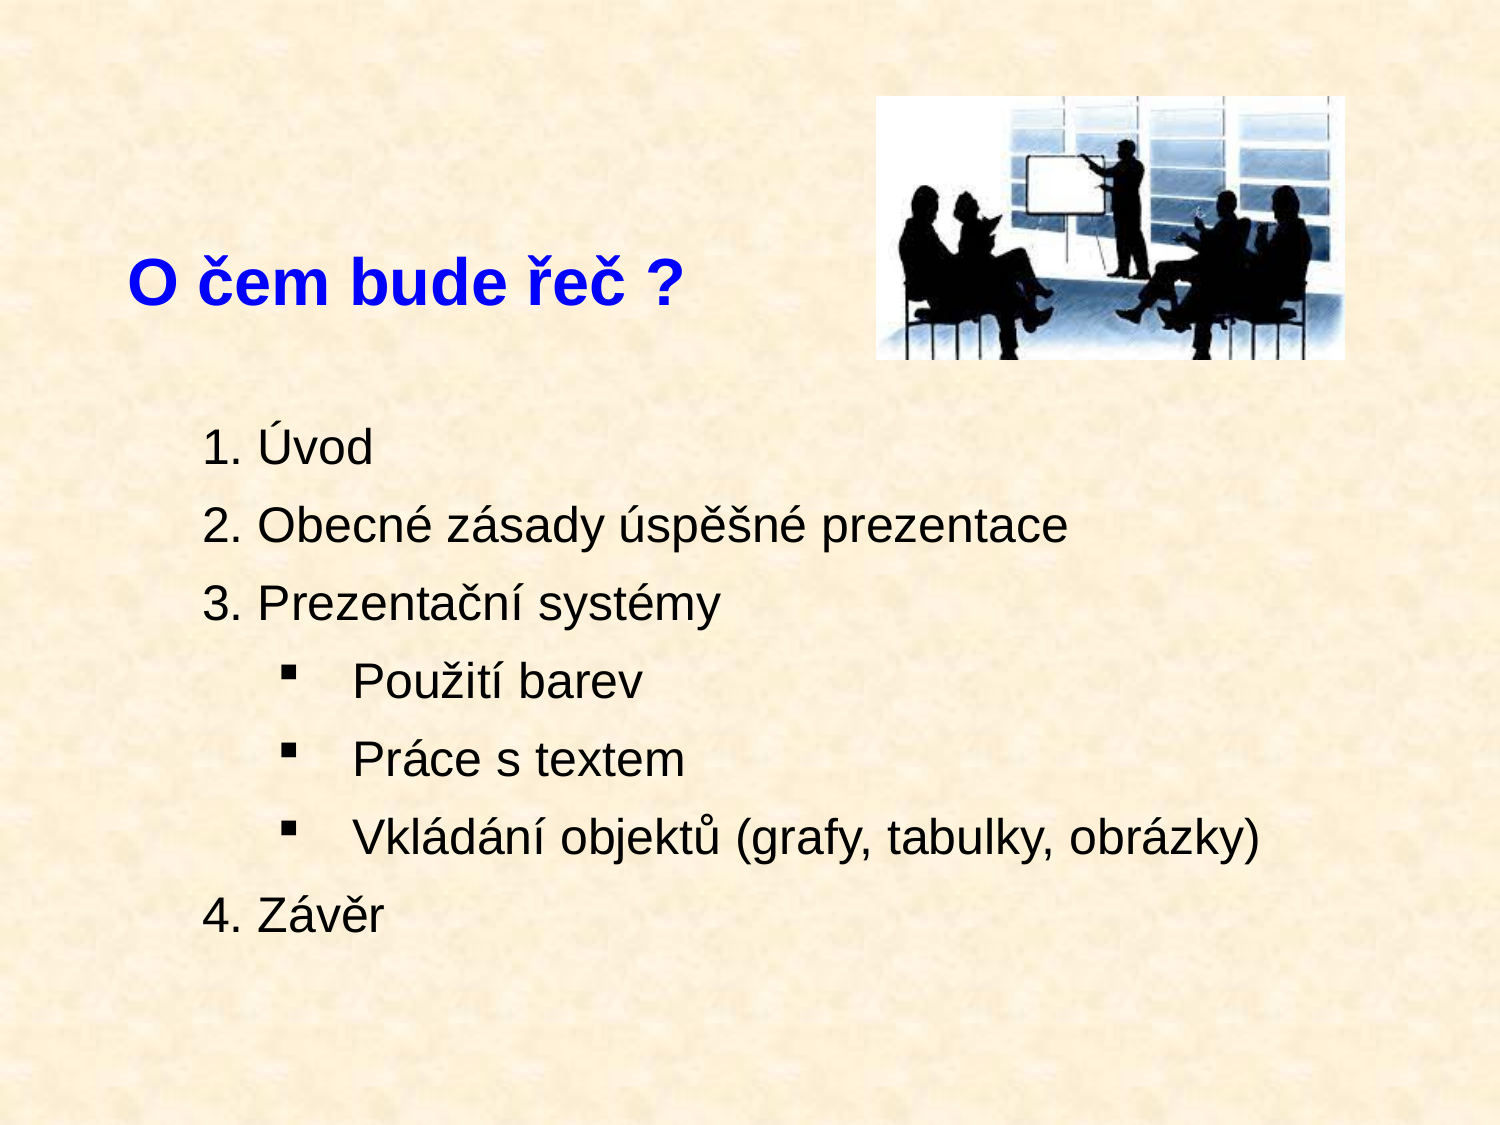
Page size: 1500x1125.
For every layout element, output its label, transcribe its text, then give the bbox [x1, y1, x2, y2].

picture [0, 0, 1500, 1125]
text_box O čem bude řeč ? 1. Úvod 2. Obecné zásady úspěšné prezentace 3. Prezentační systémy Použití barev Práce s textem Vkládání objektů (grafy, tabulky, obrázky) 4. Závěr [112, 207, 1388, 950]
